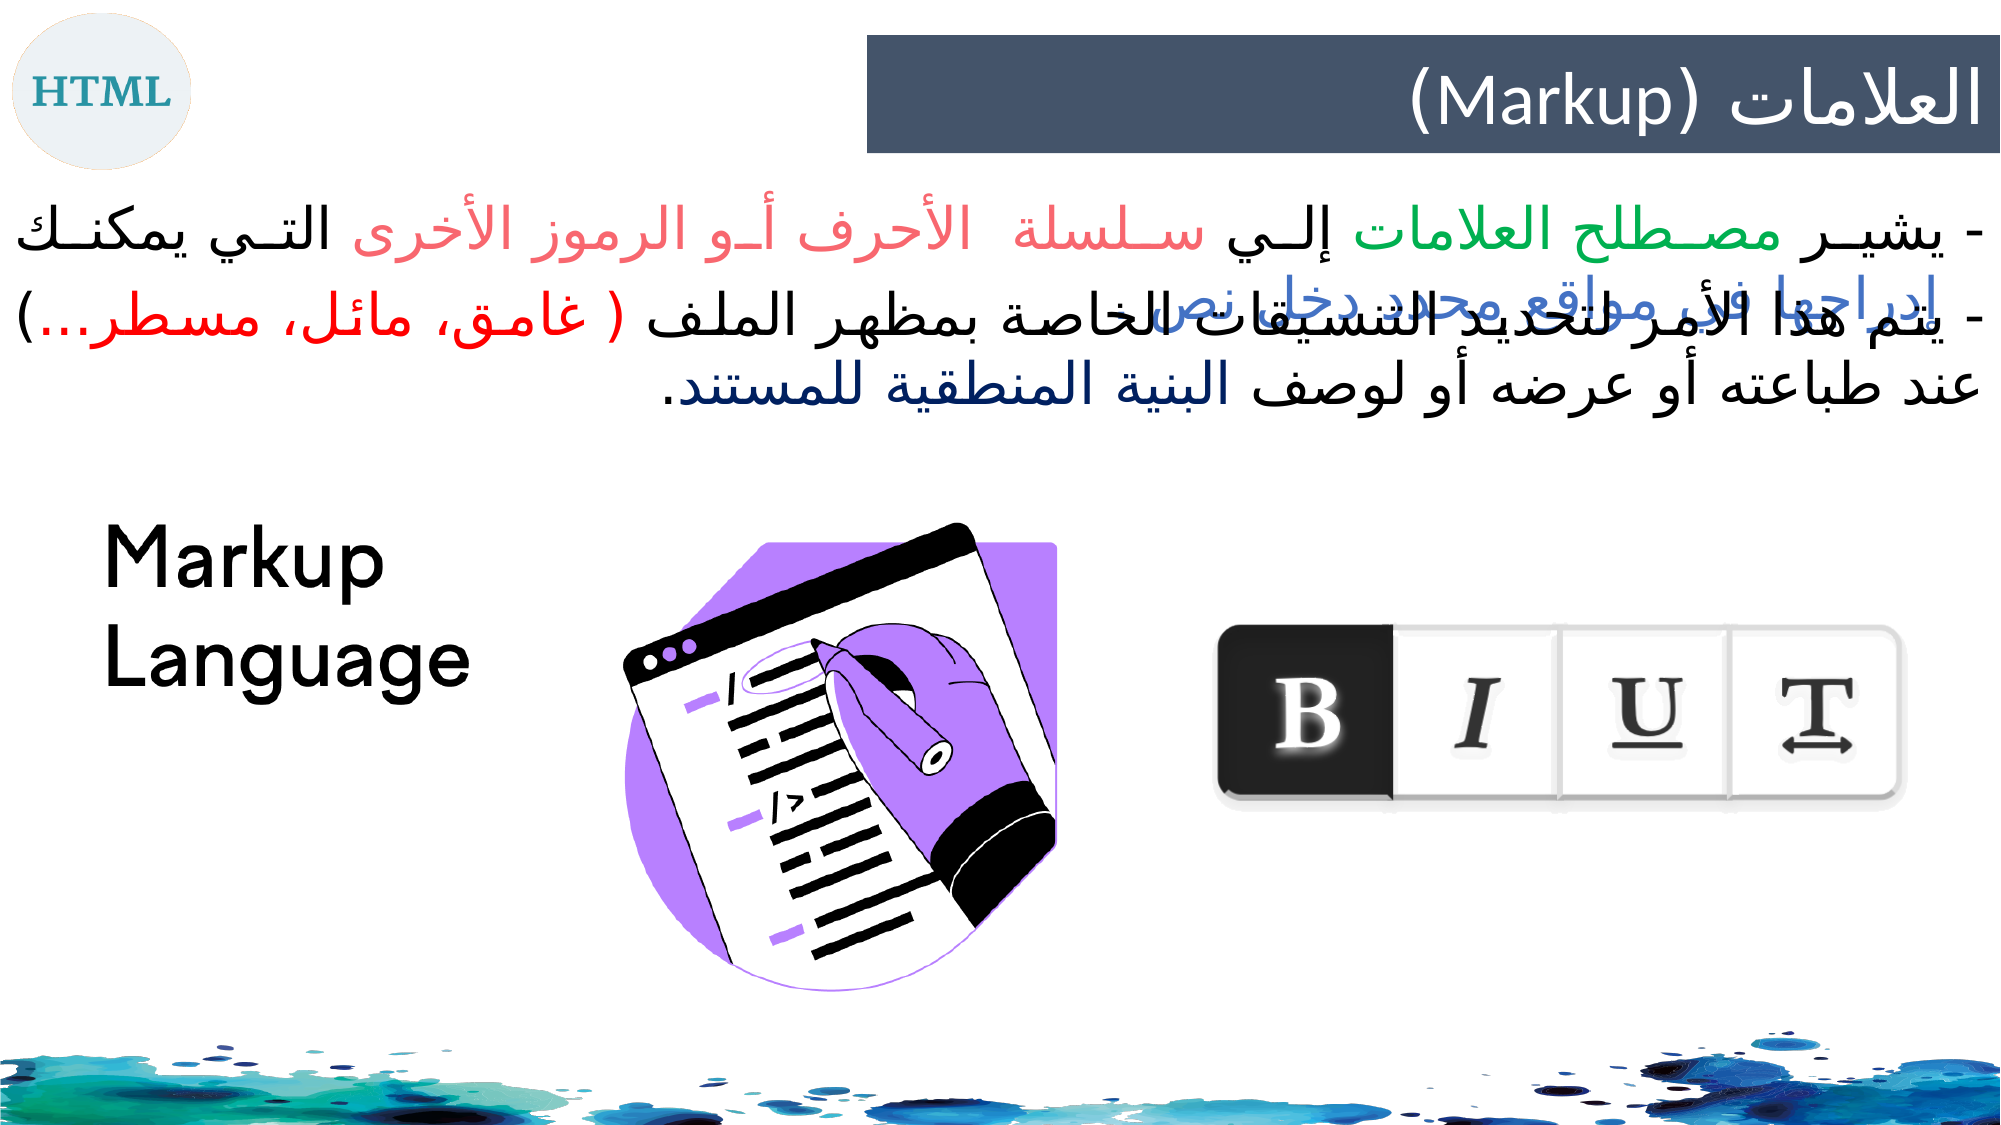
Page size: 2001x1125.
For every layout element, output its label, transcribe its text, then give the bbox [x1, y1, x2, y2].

text_box العلامات (Markup) [866, 34, 2000, 154]
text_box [52, 466, 1111, 1004]
picture [0, 1024, 2000, 1125]
text_box - يشير مصطلح العلامات إلي سلسلة الأحرف أو الرموز الأخرى التي يمكنك إدراجها في مواقع محدد دخل نص . [0, 183, 2000, 269]
text_box - يتم هذا الأمر لتحديد التنسيقات الخاصة بمظهر الملف ( غامق، مائل، مسطر...) عند طباعته أو عرضه أو لوصف البنية المنطقية للمستند. [0, 269, 2000, 424]
picture [0, 0, 210, 183]
picture [1164, 562, 1948, 848]
